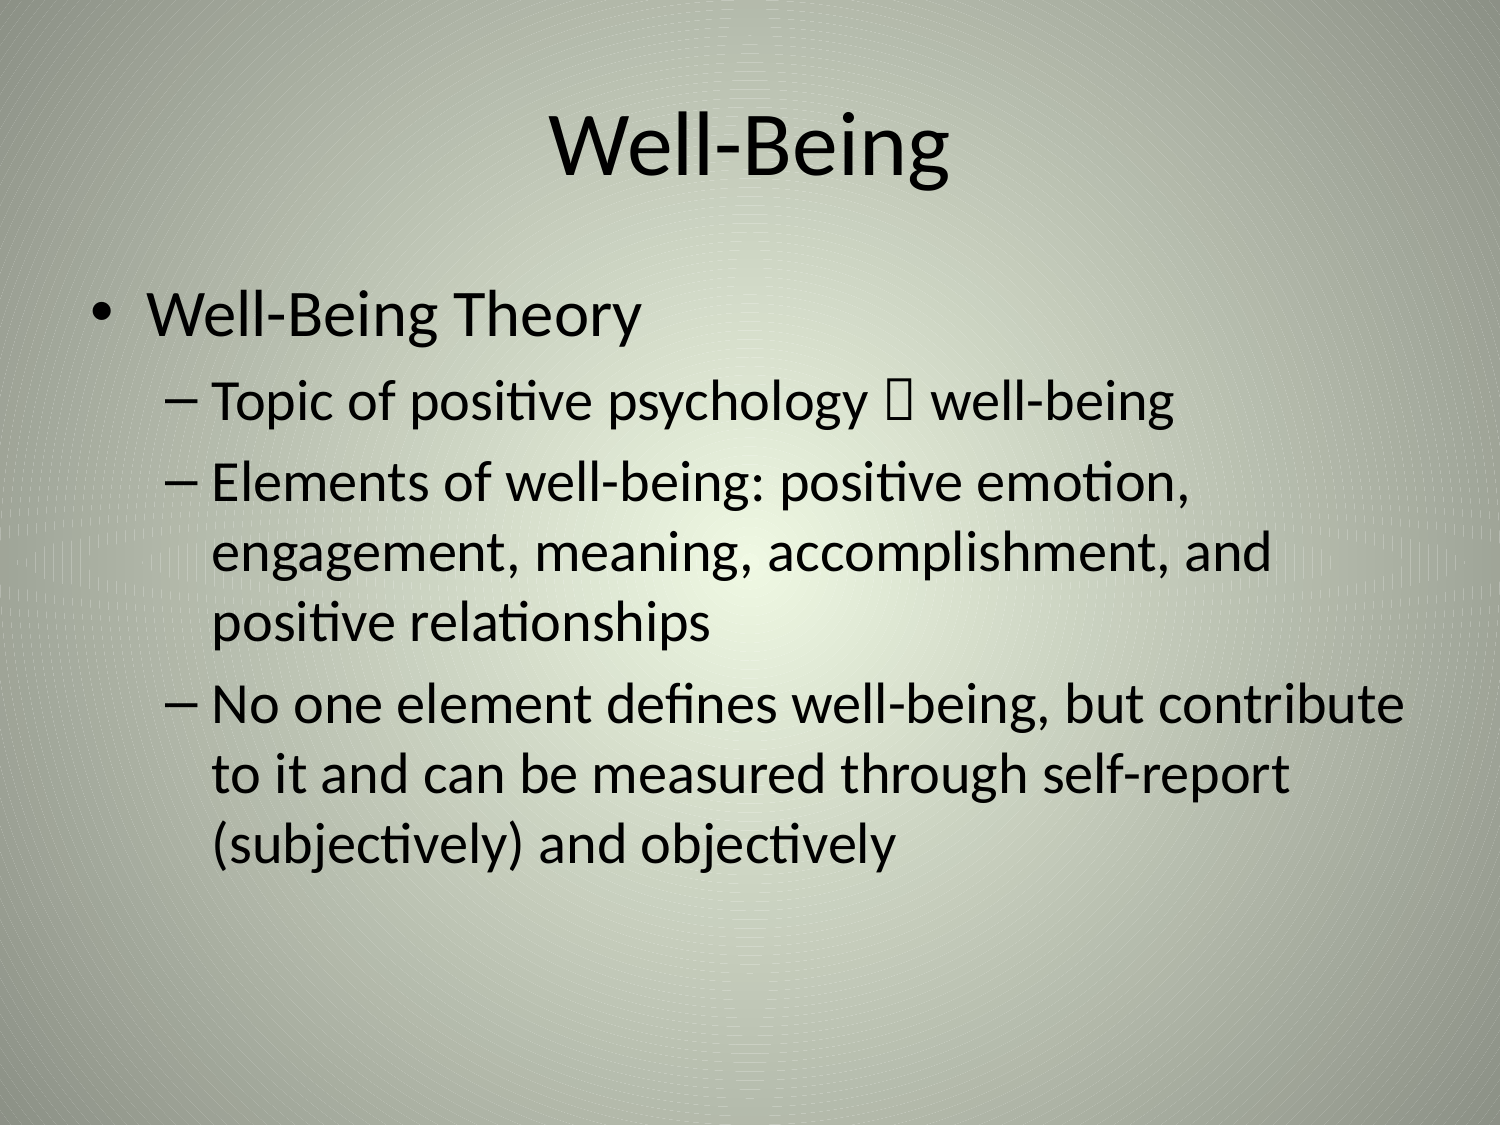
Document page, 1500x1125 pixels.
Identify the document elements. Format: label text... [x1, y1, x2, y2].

title Well-Being [75, 45, 1425, 233]
list Well-Being Theory Topic of positive psychology  well-being Elements of well-being: positive emotion, engagement, meaning, accomplishment, and positive relationships No one element defines well-being, but contribute to it and can be measured through self-report (subjectively) and objectively [75, 262, 1425, 1005]
